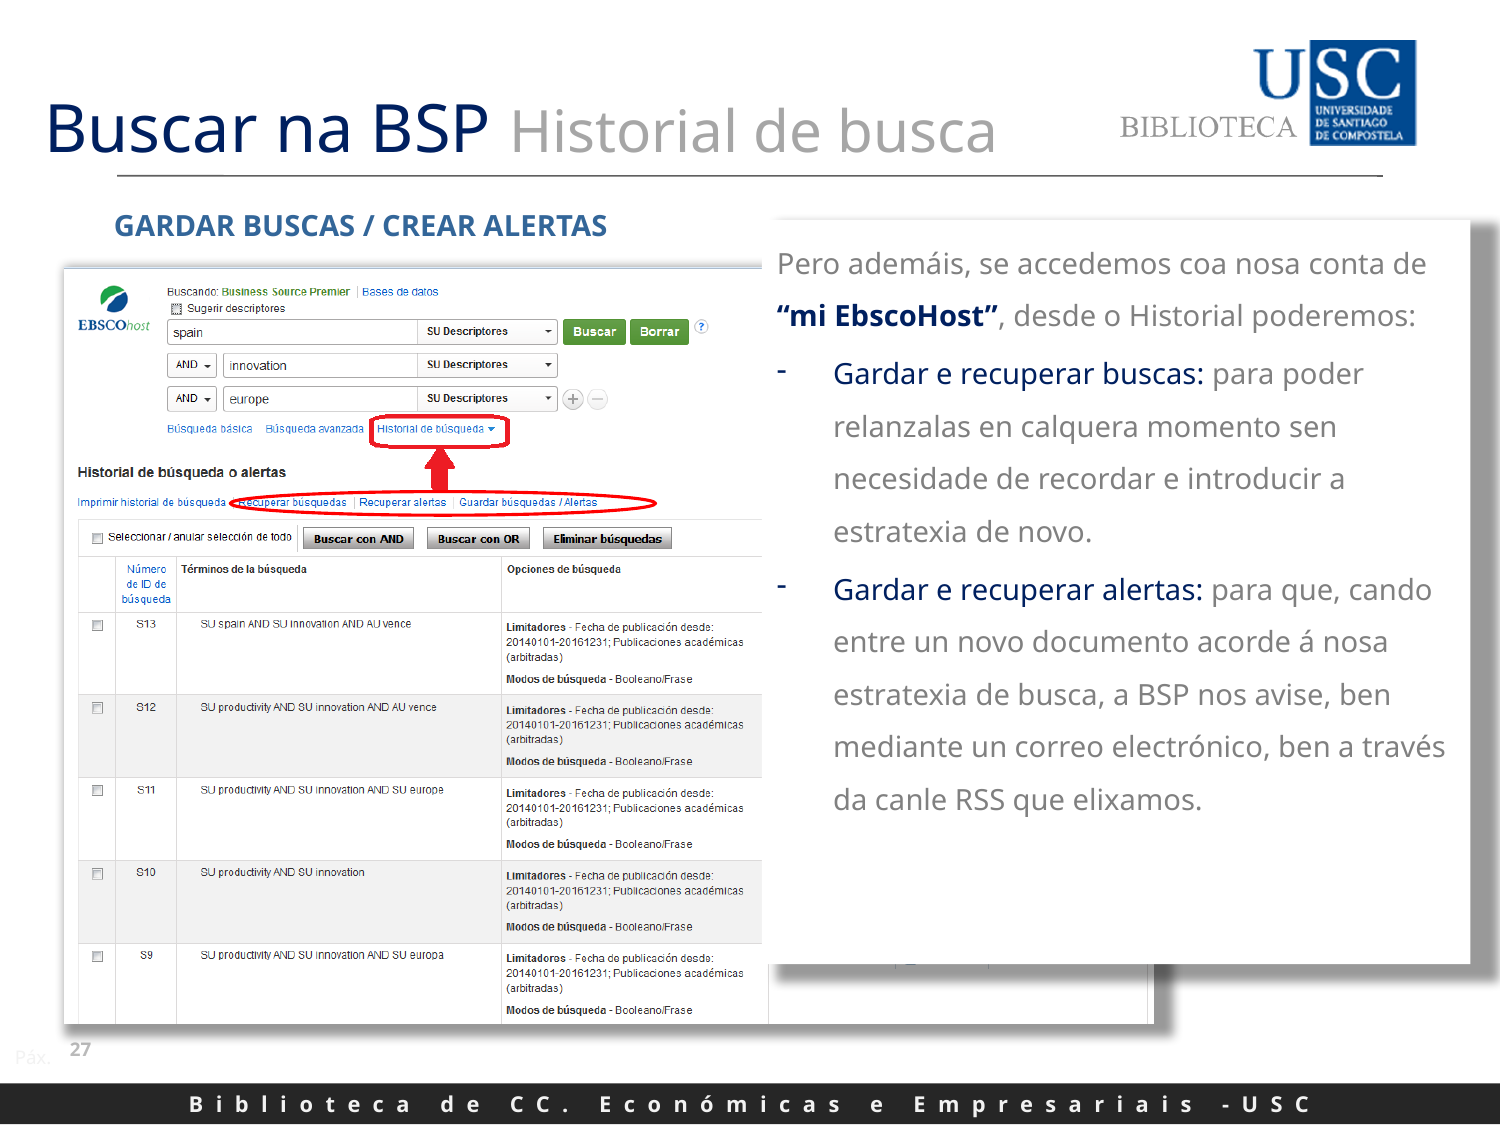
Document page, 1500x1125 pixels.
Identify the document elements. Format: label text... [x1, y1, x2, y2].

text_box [64, 266, 1154, 1024]
picture [1101, 40, 1419, 162]
title Buscar na BSP Historial de busca [29, 77, 1117, 174]
text_box GARDAR BUSCAS / CREAR ALERTAS [98, 183, 739, 264]
list Pero ademáis, se accedemos coa nosa conta de “mi EbscoHost”, desde o Historial poderemos: Gardar e recuperar buscas: para poder relanzalas en calquera momento sen necesidade de recordar e introducir a estratexia de novo. Gardar e recuperar alertas: para que, cando entre un novo documento acorde á nosa estratexia de busca, a BSP nos avise, ben mediante un correo electrónico, ben a través da canle RSS que elixamos. [761, 219, 1471, 965]
